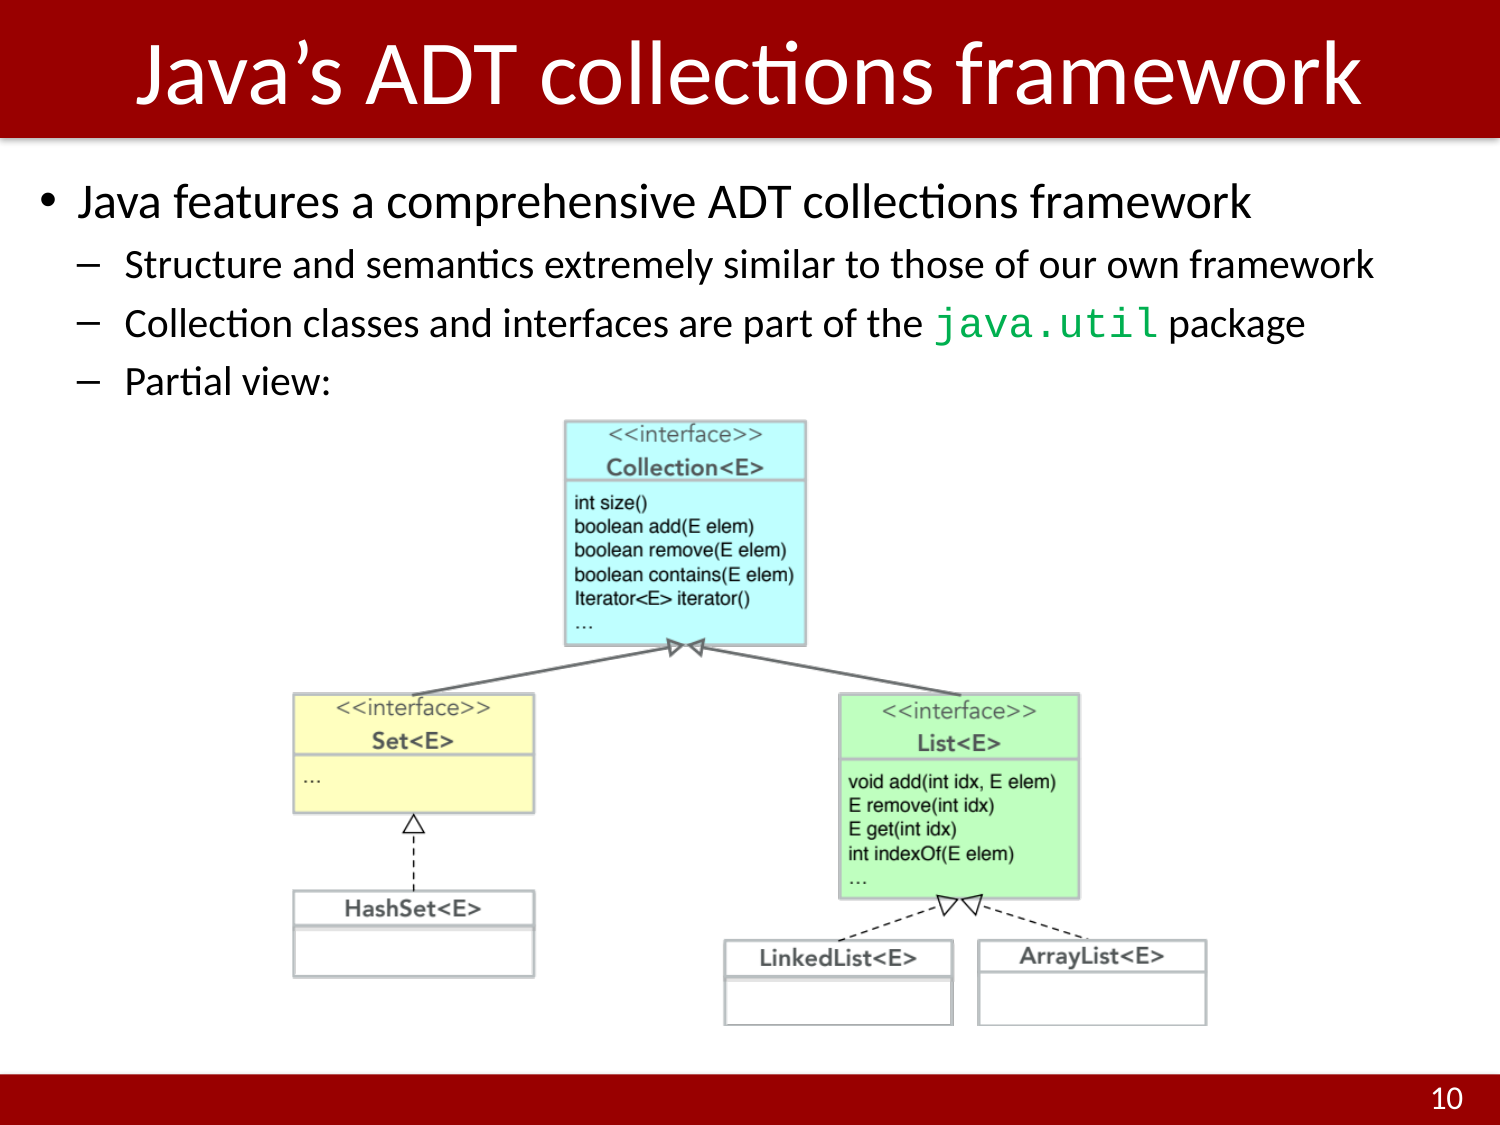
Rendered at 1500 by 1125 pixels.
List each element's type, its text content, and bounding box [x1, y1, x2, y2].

title Java’s ADT collections framework [0, 0, 1500, 162]
picture [292, 417, 1208, 1027]
text_box Java features a comprehensive ADT collections framework Structure and semantics extremely similar to those of our own framework Collection classes and interfaces are part of the java.util package Partial view: [24, 161, 1476, 382]
